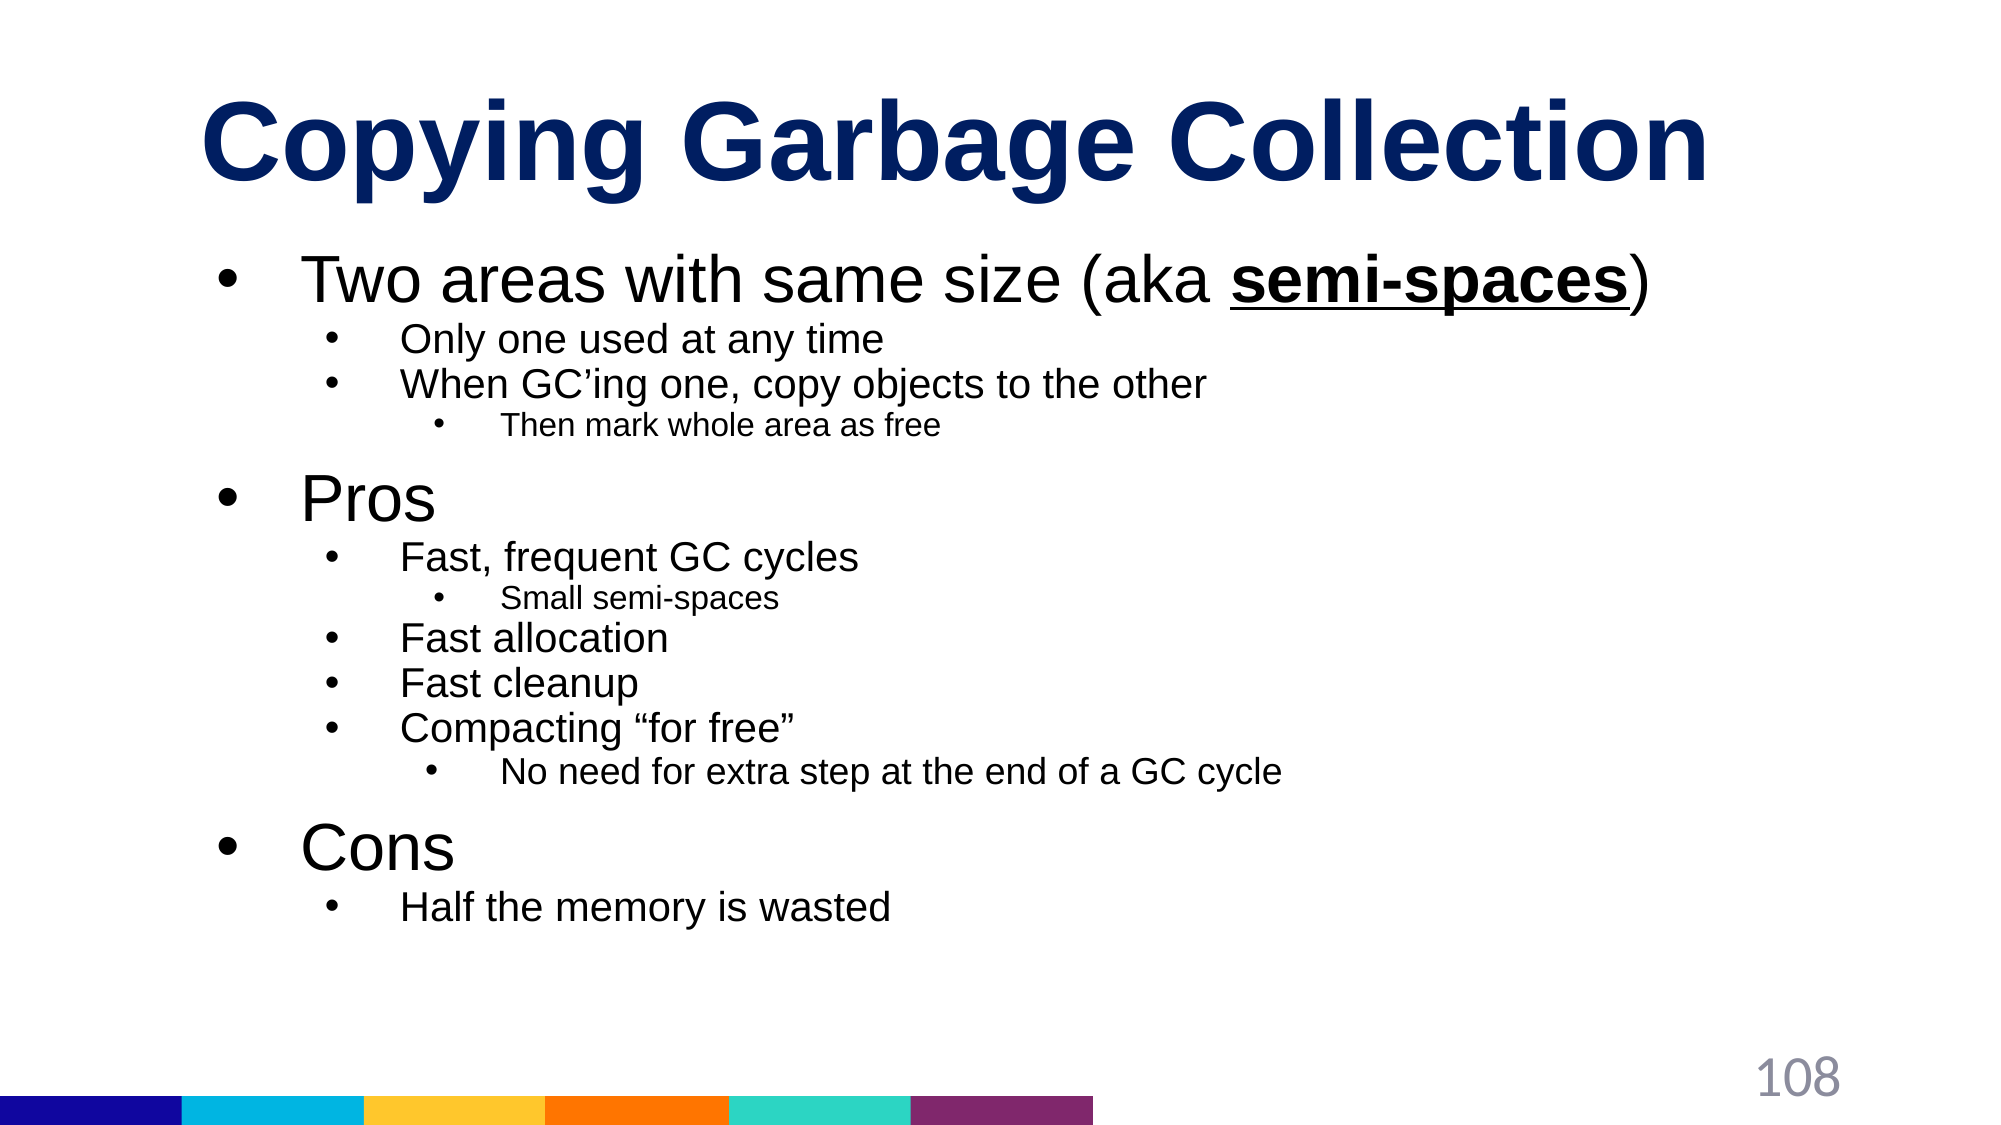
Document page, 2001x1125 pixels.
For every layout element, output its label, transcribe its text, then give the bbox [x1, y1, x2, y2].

slide_number 108 [1412, 1042, 1863, 1103]
title Copying Garbage Collection [180, 63, 1830, 179]
list Two areas with same size (aka semi-spaces) Only one used at any time When GC’ing one, copy objects to the other Then mark whole area as free Pros Fast, frequent GC cycles Small semi-spaces Fast allocation Fast cleanup Compacting “for free” No need for extra step at the end of a GC cycle Cons Half the memory is wasted [180, 225, 1830, 963]
